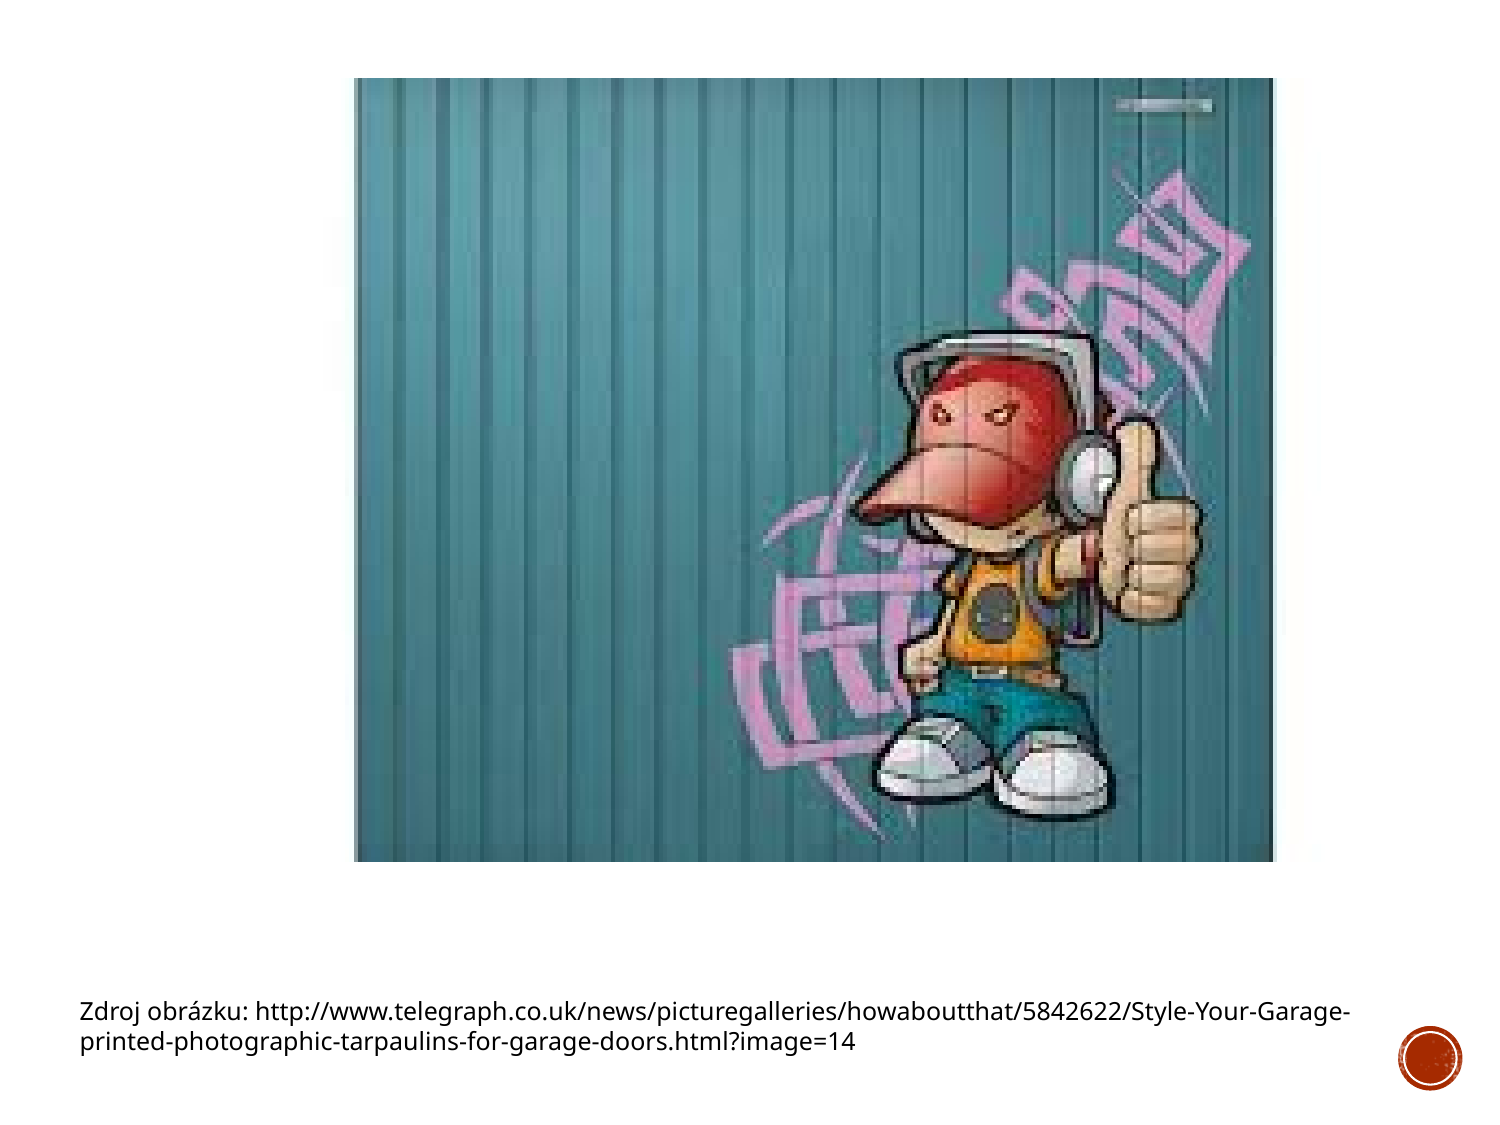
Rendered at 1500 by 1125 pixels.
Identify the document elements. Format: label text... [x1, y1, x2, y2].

picture [206, 78, 1426, 862]
text_box Zdroj obrázku: http://www.telegraph.co.uk/news/picturegalleries/howaboutthat/5842622/Style-Your-Garage-printed-photographic-tarpaulins-for-garage-doors.html?image=14 [64, 987, 1415, 1063]
